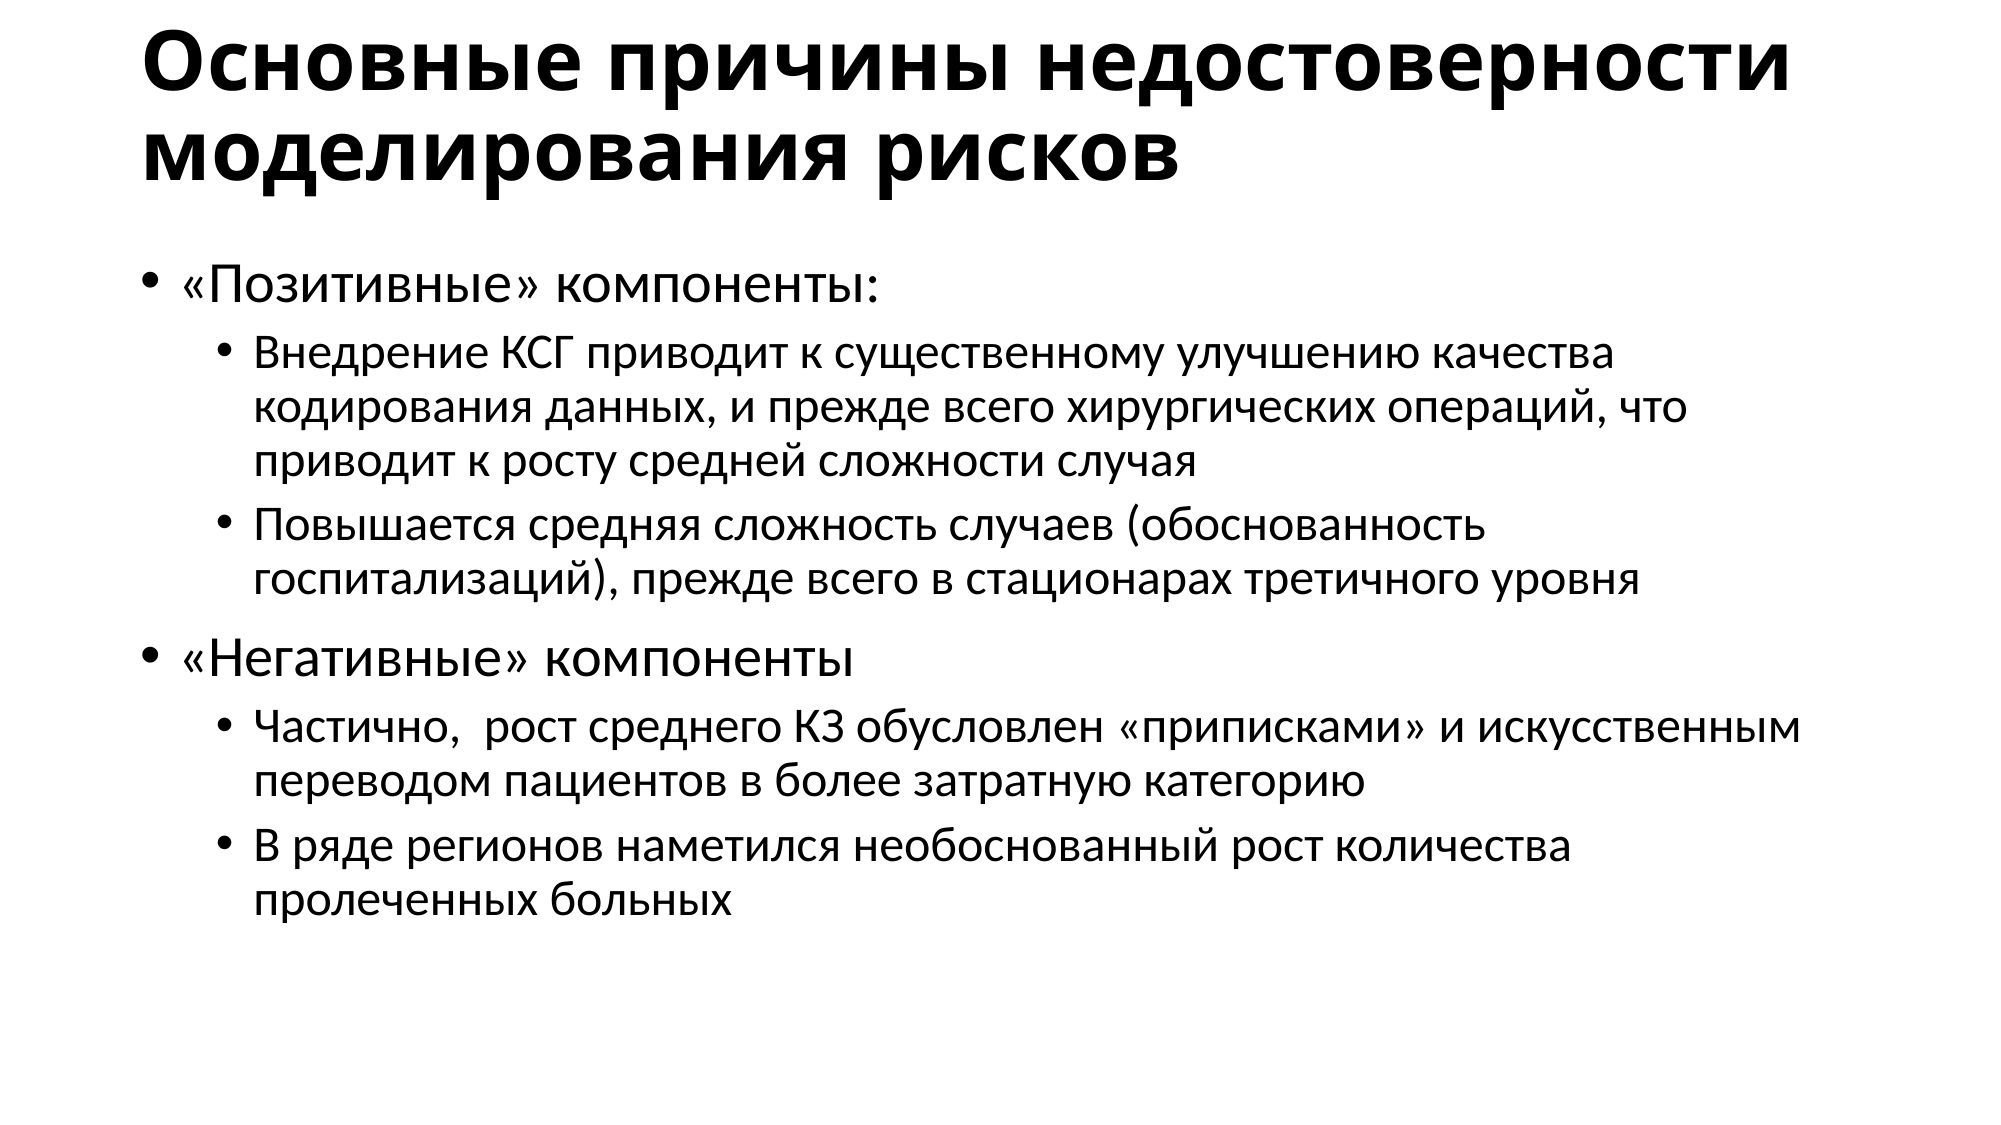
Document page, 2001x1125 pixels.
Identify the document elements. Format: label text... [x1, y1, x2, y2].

list «Позитивные» компоненты: Внедрение КСГ приводит к существенному улучшению качества кодирования данных, и прежде всего хирургических операций, что приводит к росту средней сложности случая Повышается средняя сложность случаев (обоснованность госпитализаций), прежде всего в стационарах третичного уровня «Негативные» компоненты Частично, рост среднего КЗ обусловлен «приписками» и искусственным переводом пациентов в более затратную категорию В ряде регионов наметился необоснованный рост количества пролеченных больных [125, 244, 1851, 959]
title Основные причины недостоверности моделирования рисков [125, 0, 1851, 218]
